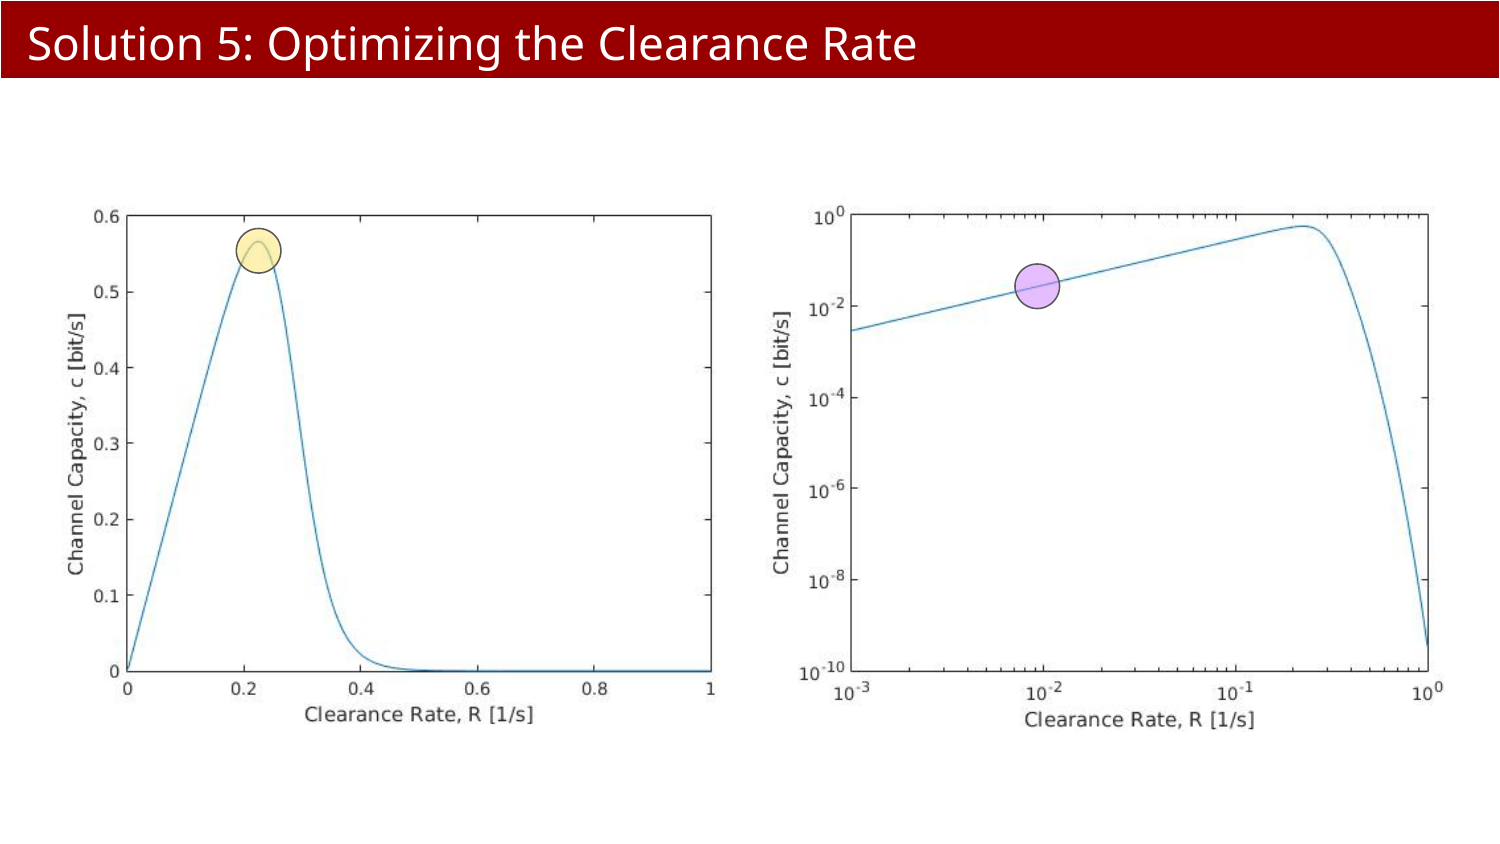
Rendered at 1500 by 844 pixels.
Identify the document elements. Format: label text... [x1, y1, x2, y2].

title Solution 5: Optimizing the Clearance Rate [0, 0, 1500, 79]
picture [29, 174, 1498, 732]
